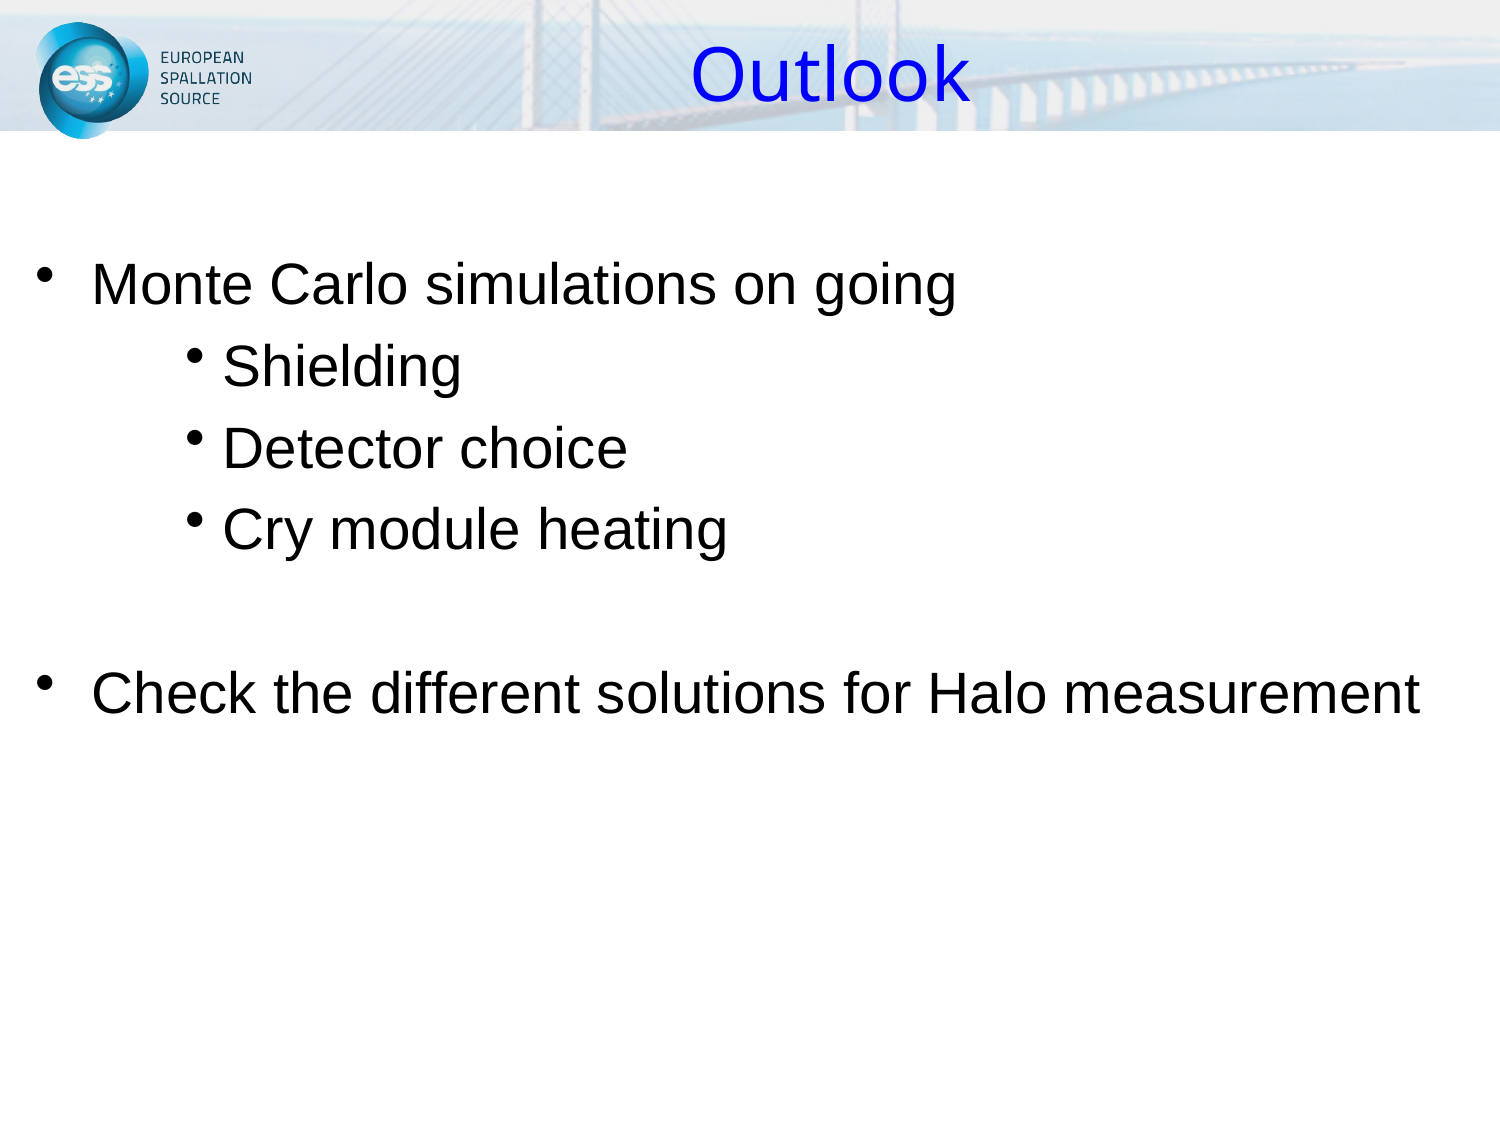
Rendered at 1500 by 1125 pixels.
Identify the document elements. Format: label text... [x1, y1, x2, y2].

list Monte Carlo simulations on going Shielding Detector choice Cry module heating Check the different solutions for Halo measurement [24, 240, 1476, 1039]
picture [0, 0, 1500, 139]
title Outlook [261, 21, 1399, 122]
